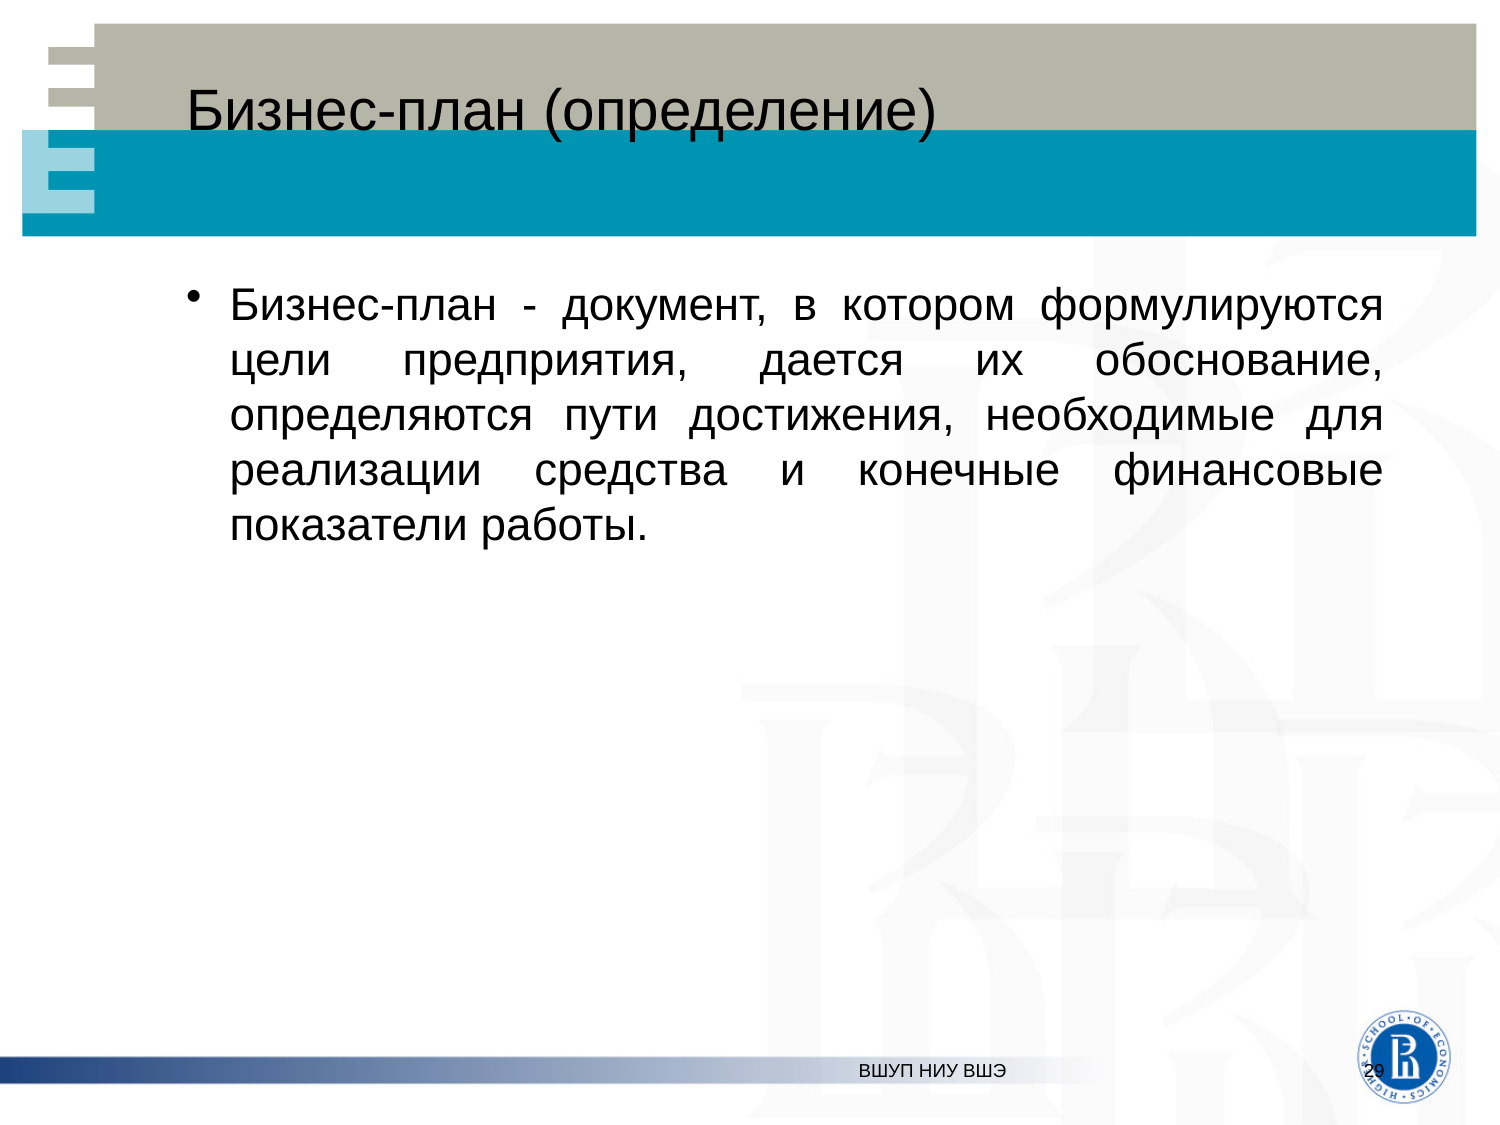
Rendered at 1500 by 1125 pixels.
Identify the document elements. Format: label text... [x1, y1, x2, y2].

footer ВШУП НИУ ВШЭ [170, 1058, 1022, 1082]
slide_number 29 [1328, 1058, 1400, 1082]
picture [0, 0, 1500, 1125]
list Бизнес-план - документ, в котором формулируются цели предприятия, дается их обоснование, определяются пути достижения, необходимые для реализации средства и конечные финансовые показатели работы. [170, 266, 1400, 1024]
title Бизнес-план (определение) [170, 64, 1400, 224]
